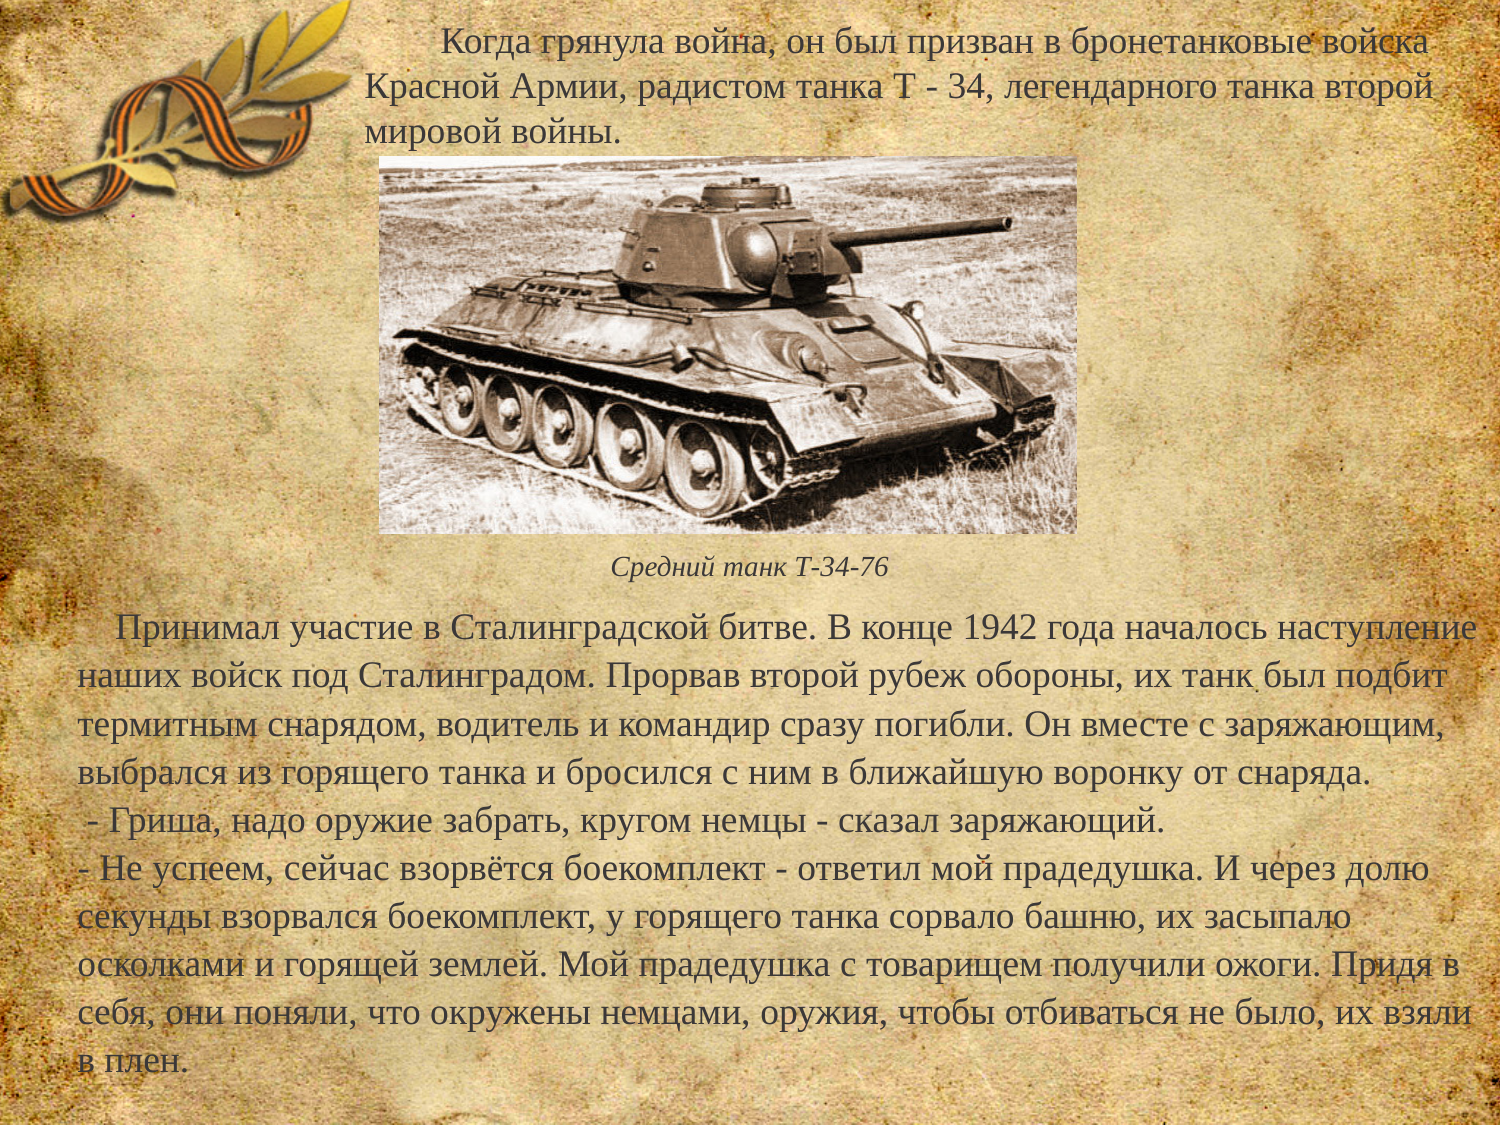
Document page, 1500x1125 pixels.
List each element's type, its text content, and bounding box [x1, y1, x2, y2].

text_box Средний танк Т-34-76 [595, 537, 905, 590]
text_box Принимал участие в Сталинградской битве. В конце 1942 года началось наступление наших войск под Сталинградом. Прорвав второй рубеж обороны, их танк был подбит термитным снарядом, водитель и командир сразу погибли. Он вместе с заряжающим, выбрался из горящего танка и бросился с ним в ближайшую воронку от снаряда. - Гриша, надо оружие забрать, кругом немцы - сказал заряжающий. - Не успеем, сейчас взорвётся боекомплект - ответил мой прадедушка. И через долю секунды взорвался боекомплект, у горящего танка сорвало башню, их засыпало осколками и горящей землей. Мой прадедушка с товарищем получили ожоги. Придя в себя, они поняли, что окружены немцами, оружия, чтобы отбиваться не было, их взяли в плен. [62, 591, 1500, 1088]
picture [0, 0, 1500, 1125]
text_box Когда грянула война, он был призван в бронетанковые войска Красной Армии, радистом танка Т - 34, легендарного танка второй мировой войны. [349, 8, 1461, 159]
